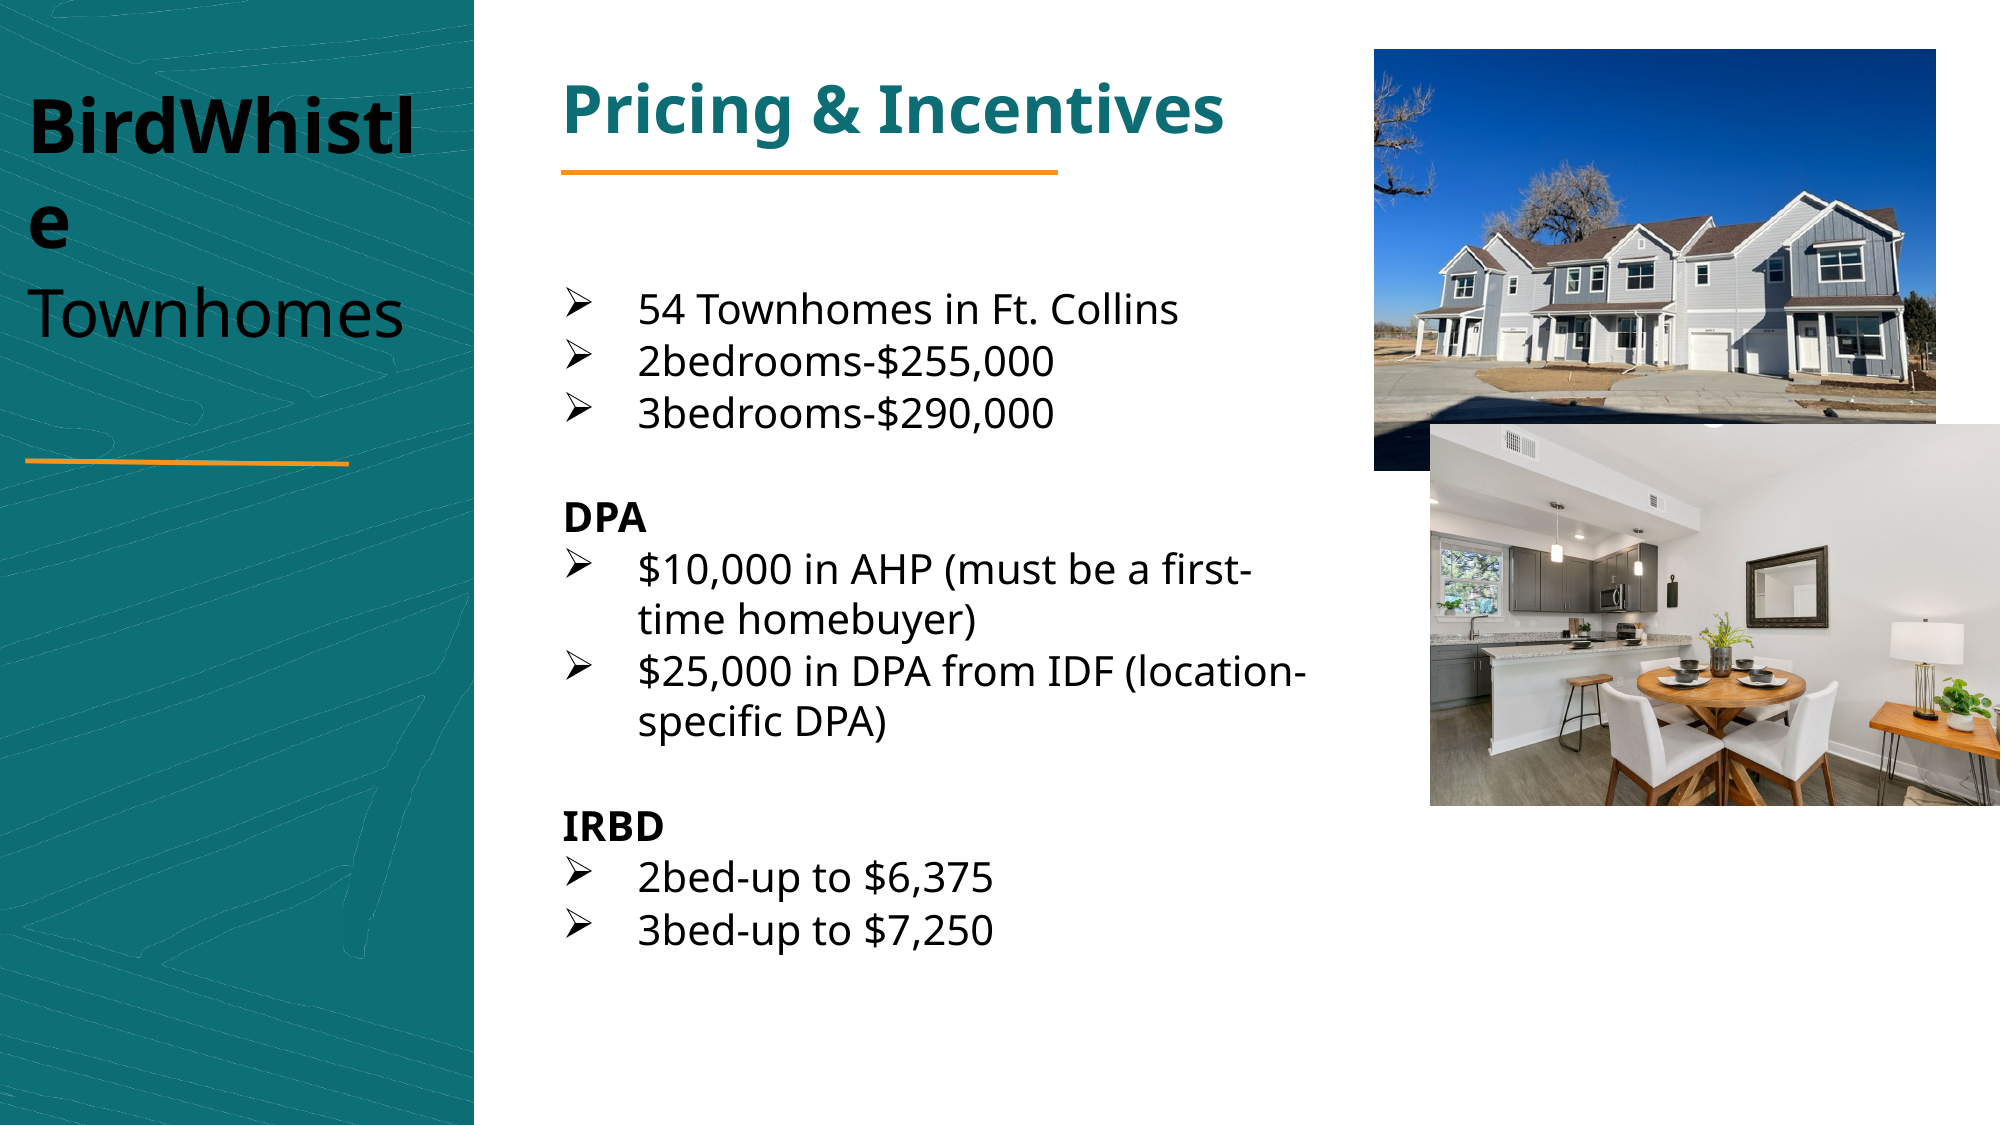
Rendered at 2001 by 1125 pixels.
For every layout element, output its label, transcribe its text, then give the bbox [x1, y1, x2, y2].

picture [0, 0, 475, 1125]
text_box 54 Townhomes in Ft. Collins 2bedrooms-$255,000 3bedrooms-$290,000 DPA $10,000 in AHP (must be a first-time homebuyer) $25,000 in DPA from IDF (location-specific DPA) IRBD 2bed-up to $6,375 3bed-up to $7,250 [560, 280, 1333, 1125]
picture [1374, 49, 2000, 806]
title Pricing & Incentives [559, 64, 1338, 255]
text_box [565, 467, 1425, 535]
